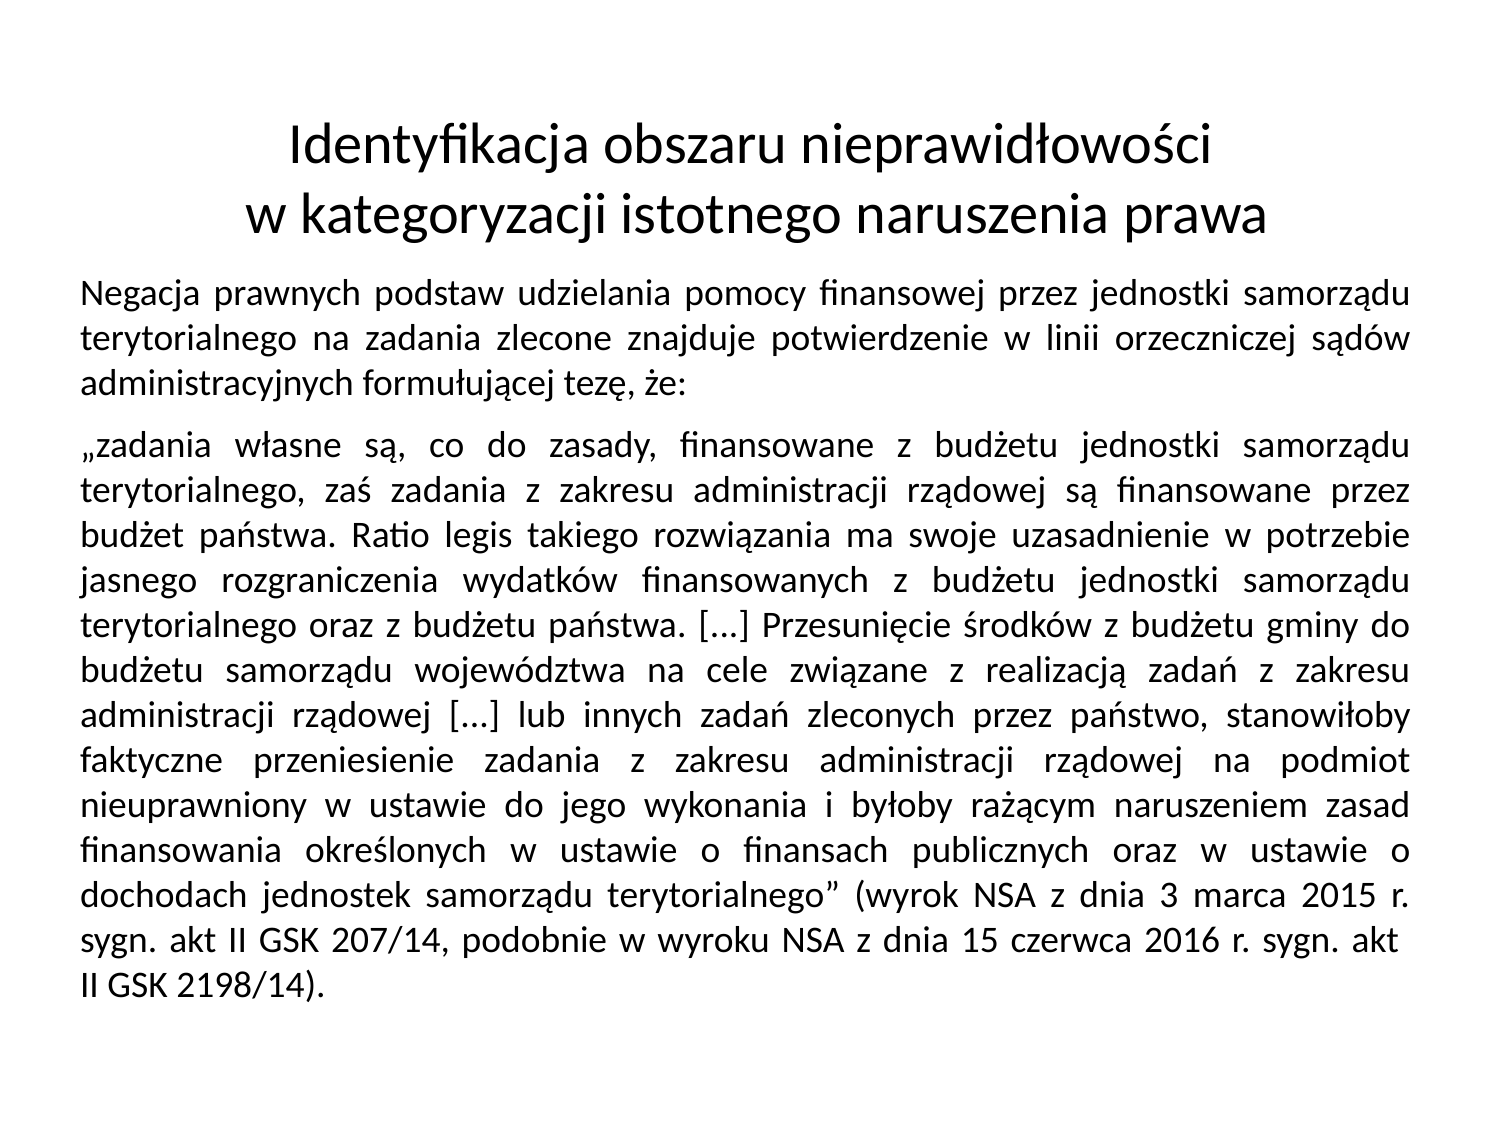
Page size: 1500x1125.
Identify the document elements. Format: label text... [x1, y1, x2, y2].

title Identyfikacja obszaru nieprawidłowości w kategoryzacji istotnego naruszenia prawa [88, 66, 1427, 260]
list Negacja prawnych podstaw udzielania pomocy finansowej przez jednostki samorządu terytorialnego na zadania zlecone znajduje potwierdzenie w linii orzeczniczej sądów administracyjnych formułującej tezę, że: „zadania własne są, co do zasady, finansowane z budżetu jednostki samorządu terytorialnego, zaś zadania z zakresu administracji rządowej są finansowane przez budżet państwa. Ratio legis takiego rozwiązania ma swoje uzasadnienie w potrzebie jasnego rozgraniczenia wydatków finansowanych z budżetu jednostki samorządu terytorialnego oraz z budżetu państwa. [...] Przesunięcie środków z budżetu gminy do budżetu samorządu województwa na cele związane z realizacją zadań z zakresu administracji rządowej [...] lub innych zadań zleconych przez państwo, stanowiłoby faktyczne przeniesienie zadania z zakresu administracji rządowej na podmiot nieuprawniony w ustawie do jego wykonania i byłoby rażącym naruszeniem zasad finansowania określonych w ustawie o finansach publicznych oraz w ustawie o dochodach jednostek samorządu terytorialnego” (wyrok NSA z dnia 3 marca 2015 r. sygn. akt II GSK 207/14, podobnie w wyroku NSA z dnia 15 czerwca 2016 r. sygn. akt II GSK 2198/14). [65, 260, 1427, 1034]
